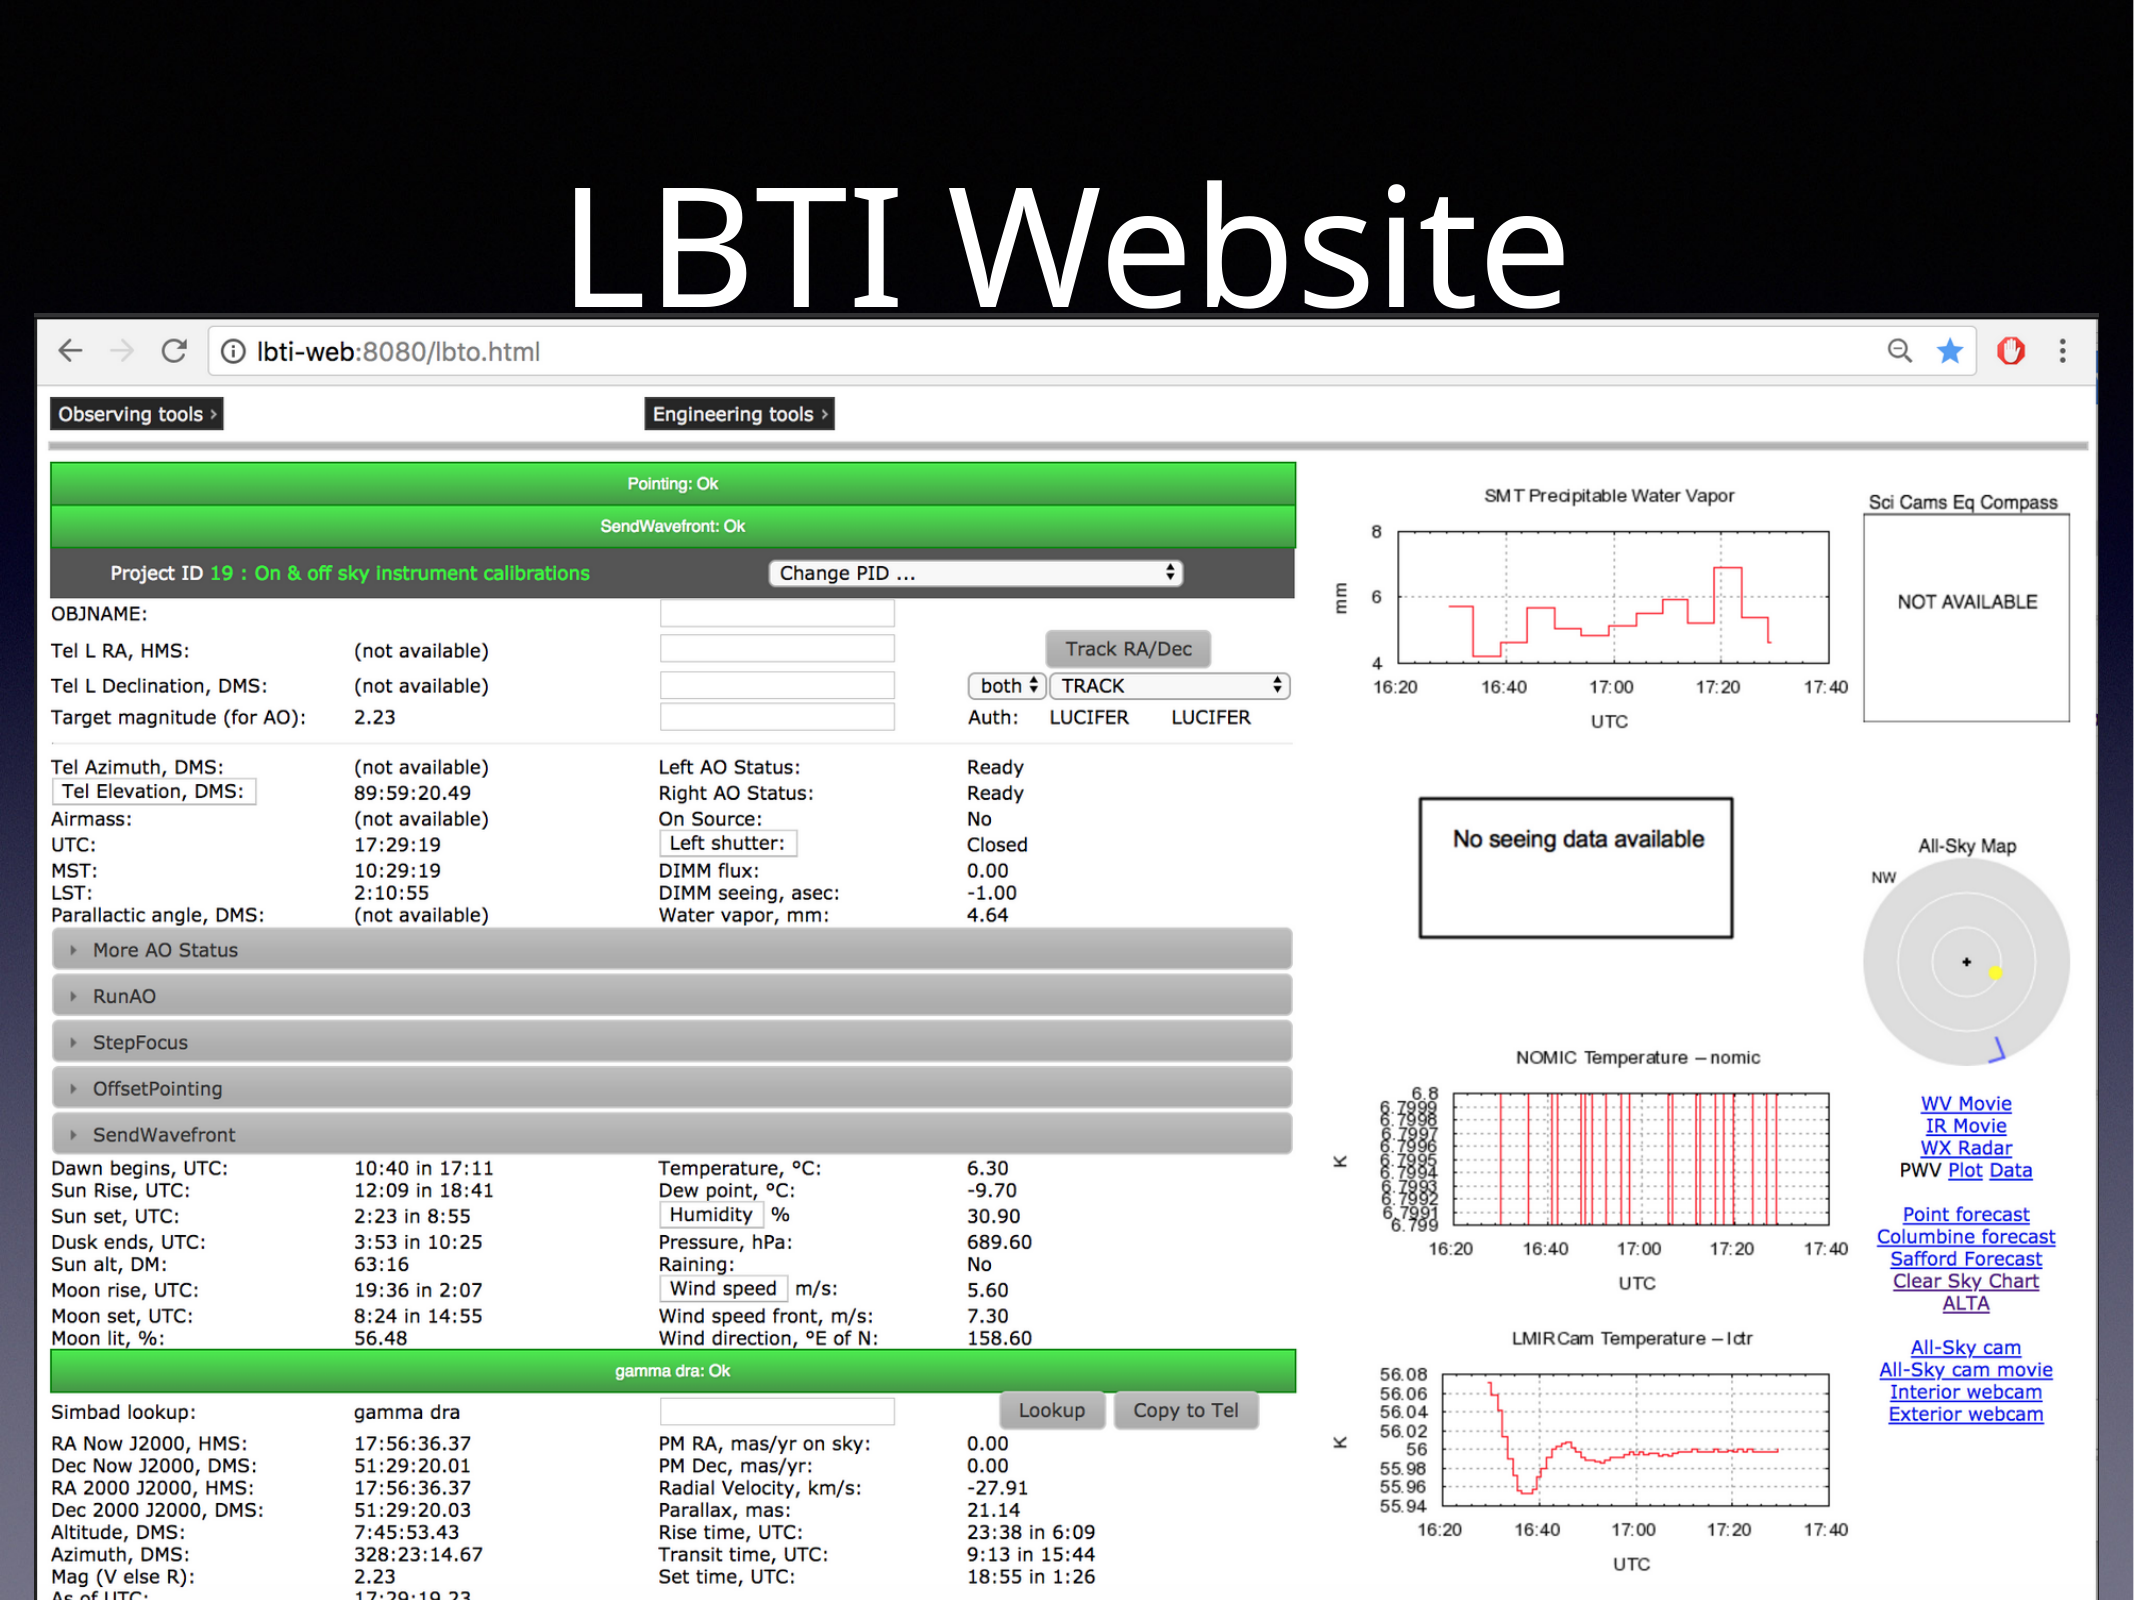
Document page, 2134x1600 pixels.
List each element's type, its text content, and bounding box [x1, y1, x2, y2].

picture [0, 0, 2134, 1600]
title LBTI Website [155, 66, 1978, 302]
